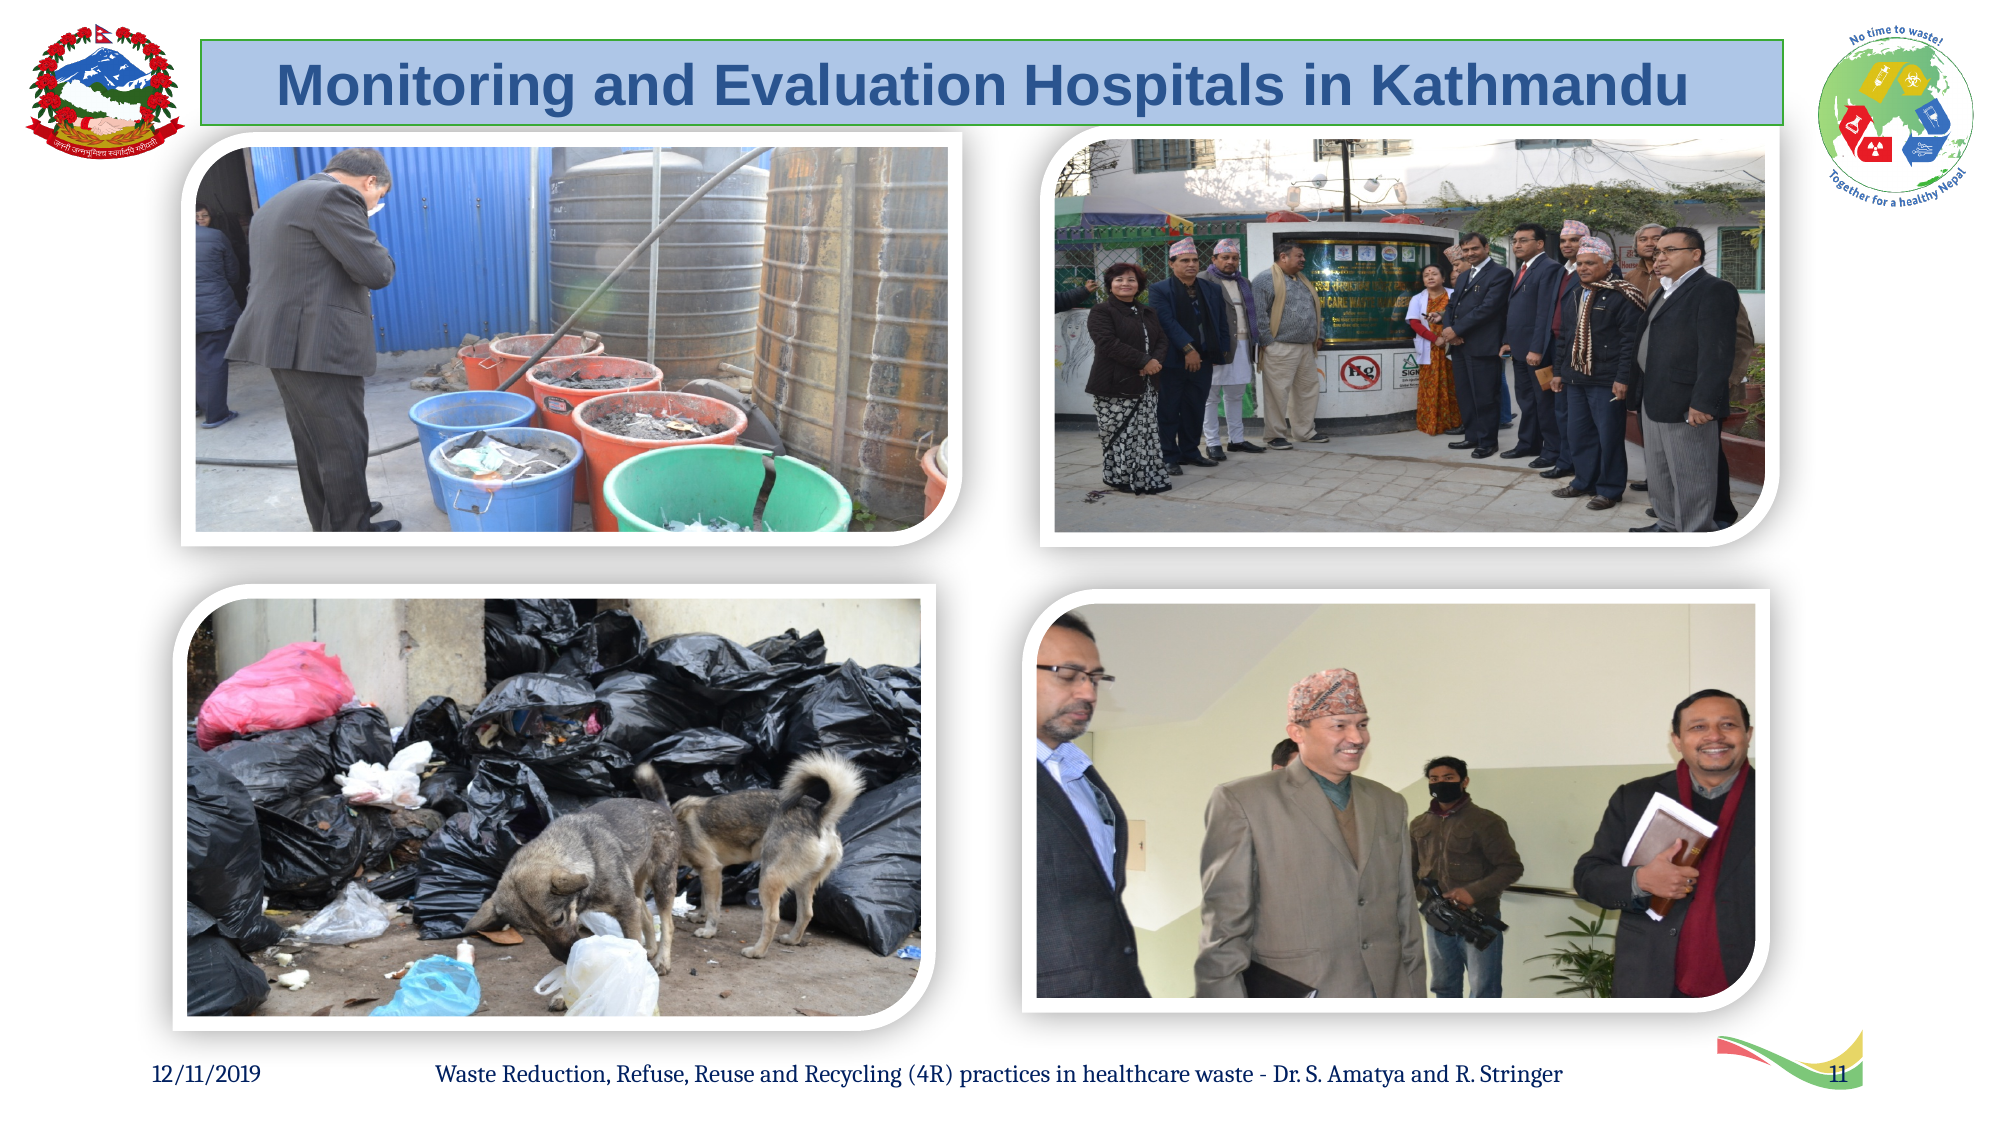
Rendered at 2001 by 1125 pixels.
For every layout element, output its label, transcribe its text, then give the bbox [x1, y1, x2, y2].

picture [1029, 596, 1763, 1006]
footer Waste Reduction, Refuse, Reuse and Recycling (4R) practices in healthcare waste - Dr. S. Amatya and R. Stringer [355, 1042, 1645, 1103]
text_box Monitoring and Evaluation Hospitals in Kathmandu [200, 39, 1784, 126]
picture [1047, 131, 1773, 540]
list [179, 591, 929, 1024]
picture [1812, 22, 1978, 209]
picture [22, 22, 956, 540]
slide_number 11 [1694, 1042, 1863, 1103]
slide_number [137, 1042, 334, 1103]
